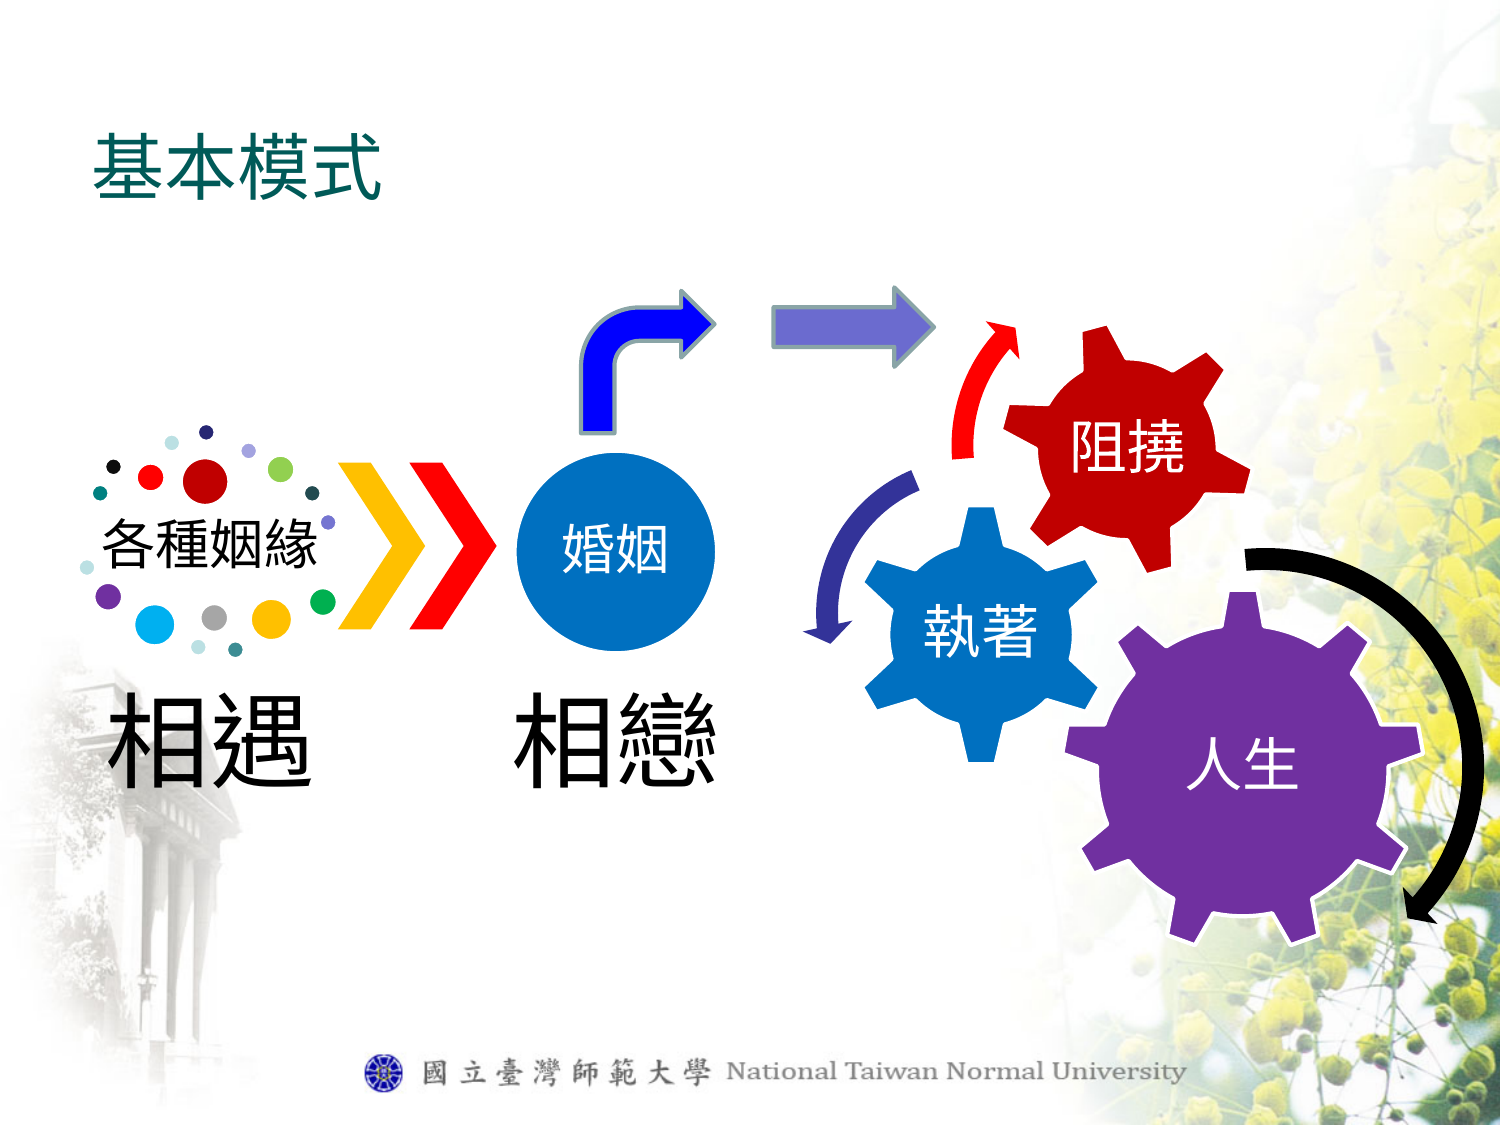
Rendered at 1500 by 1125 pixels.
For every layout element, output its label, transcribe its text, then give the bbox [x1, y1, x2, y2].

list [762, 243, 1426, 1000]
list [74, 243, 738, 1000]
picture [0, 0, 1500, 1125]
title 基本模式 [76, 113, 1427, 218]
